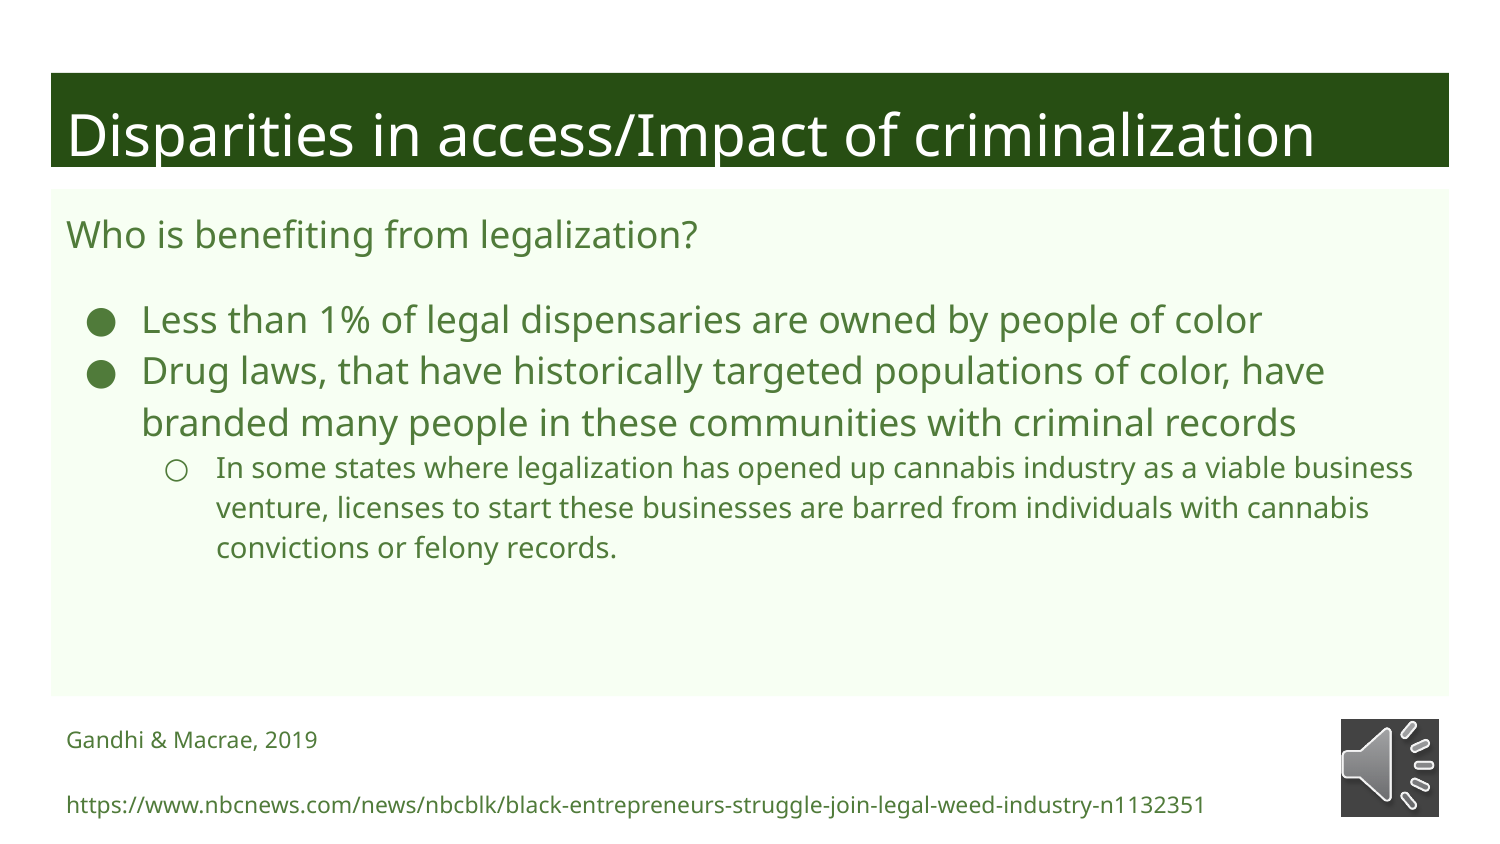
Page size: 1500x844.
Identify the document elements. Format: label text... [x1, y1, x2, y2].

text_box Gandhi & Macrae, 2019 https://www.nbcnews.com/news/nbcblk/black-entrepreneurs-struggle-join-legal-weed-industry-n1132351 [51, 707, 1341, 780]
list Who is benefiting from legalization? Less than 1% of legal dispensaries are owned by people of color Drug laws, that have historically targeted populations of color, have branded many people in these communities with criminal records In some states where legalization has opened up cannabis industry as a viable business venture, licenses to start these businesses are barred from individuals with cannabis convictions or felony records. [51, 189, 1449, 697]
picture [1340, 717, 1441, 819]
title Disparities in access/Impact of criminalization [51, 72, 1449, 167]
